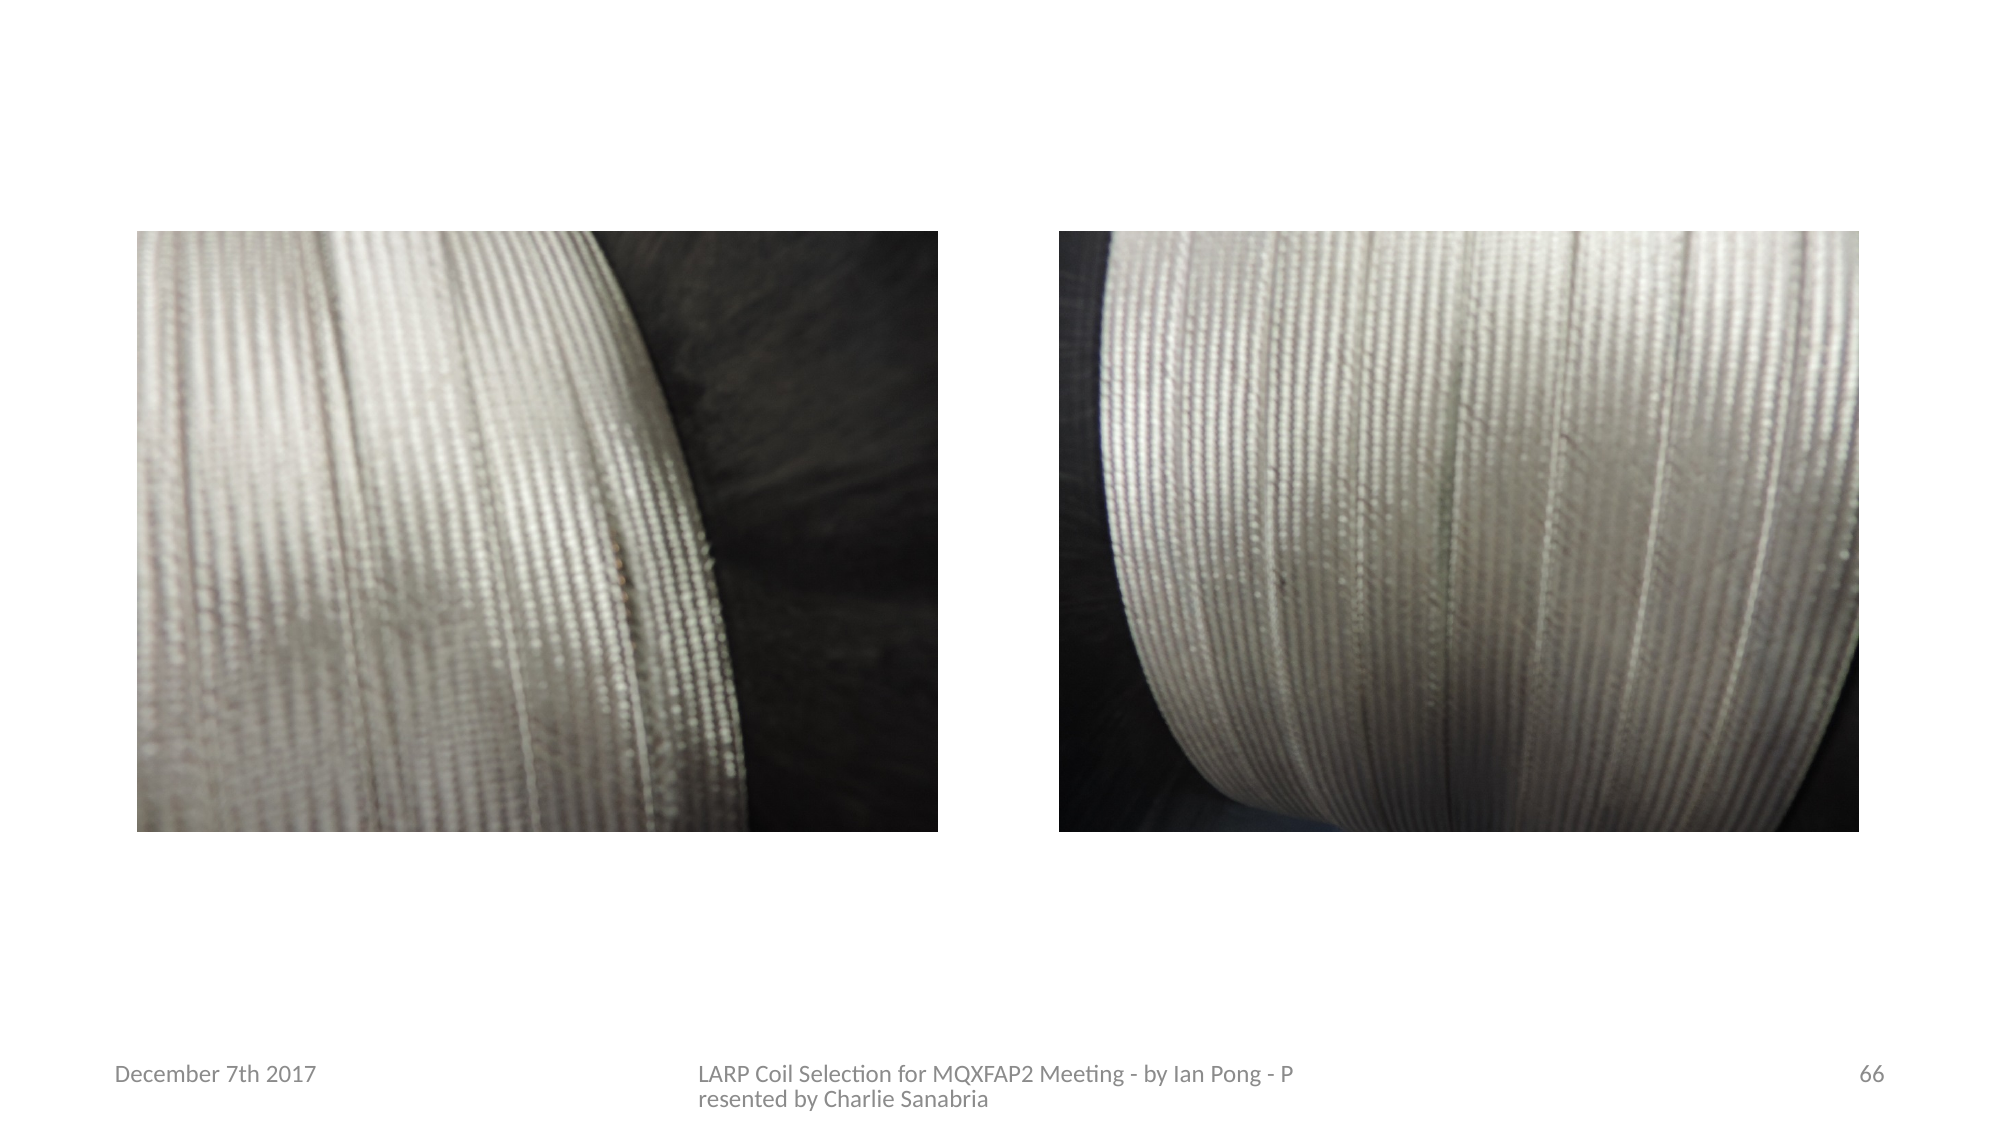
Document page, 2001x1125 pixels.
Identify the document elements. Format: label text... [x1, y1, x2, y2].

picture [1058, 231, 1860, 832]
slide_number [99, 1042, 567, 1103]
picture [137, 231, 938, 832]
footer LARP Coil Selection for MQXFAP2 Meeting - by Ian Pong - Presented by Charlie Sanabria [683, 1042, 1317, 1103]
slide_number 66 [1433, 1042, 1900, 1103]
